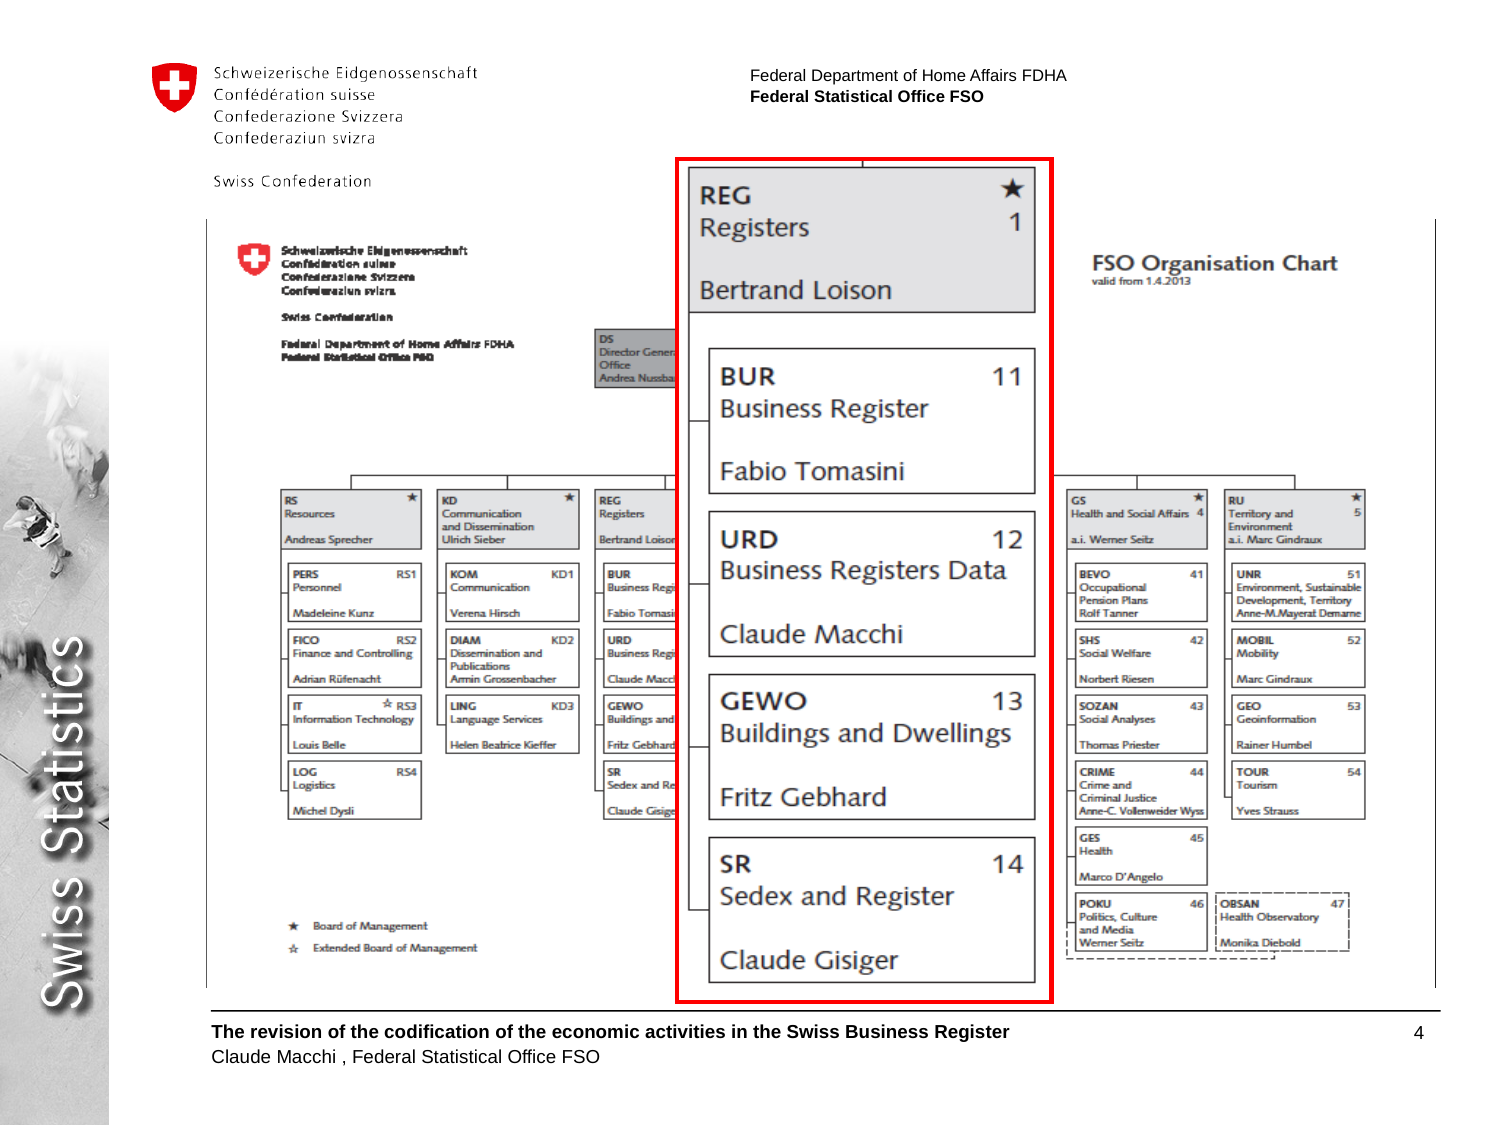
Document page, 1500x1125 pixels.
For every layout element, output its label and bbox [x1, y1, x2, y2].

picture [0, 105, 109, 1125]
picture [678, 160, 1050, 1000]
picture [152, 63, 477, 187]
text_box [206, 219, 673, 988]
text_box [1055, 219, 1436, 988]
